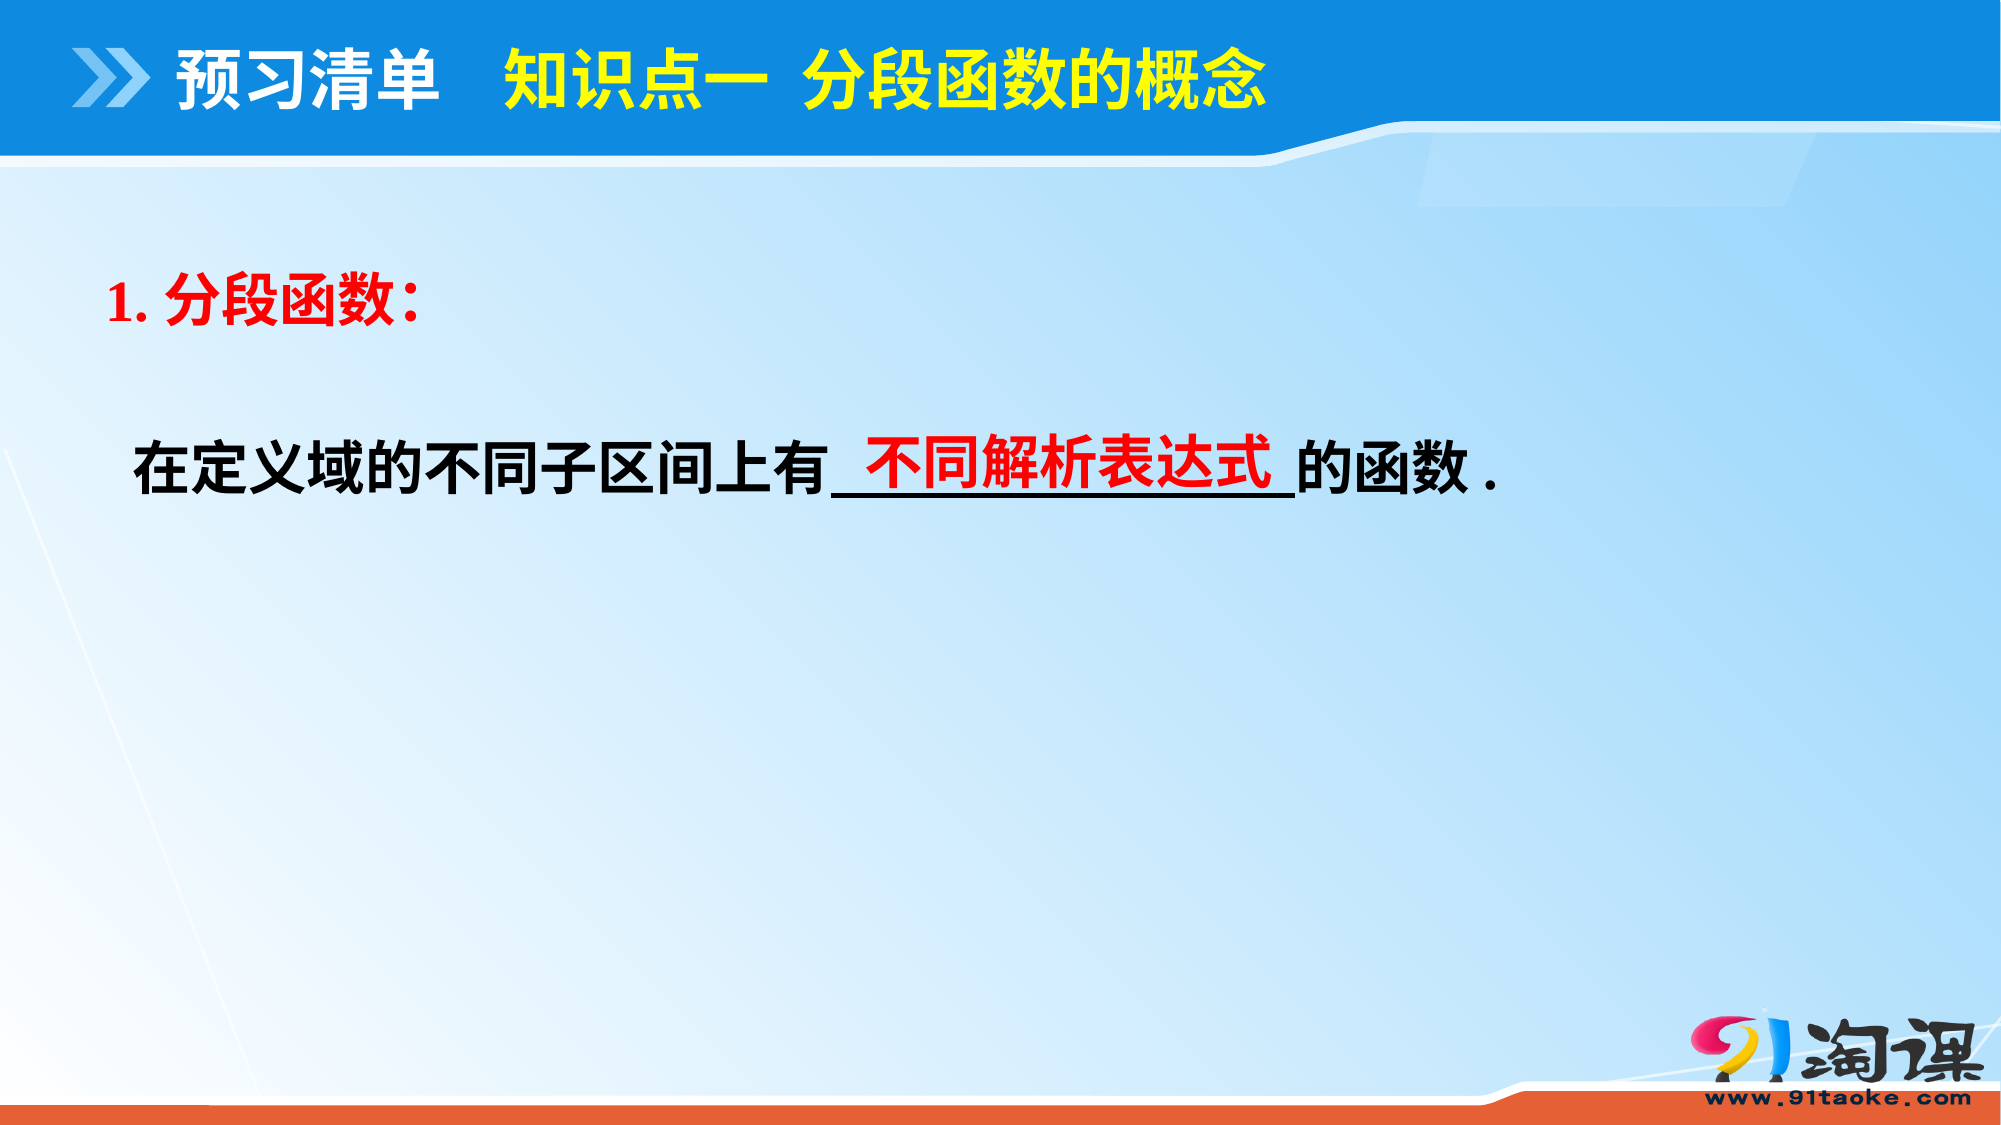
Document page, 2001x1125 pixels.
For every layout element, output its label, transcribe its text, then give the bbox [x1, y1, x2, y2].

text_box 1.分段函数： [90, 255, 1875, 341]
picture [1680, 1003, 1993, 1120]
text_box 不同解析表达式 [850, 418, 1288, 503]
text_box 在定义域的不同子区间上有 的函数. [117, 423, 1514, 509]
title 预习清单 知识点一 分段函数的概念 [160, 24, 1901, 131]
